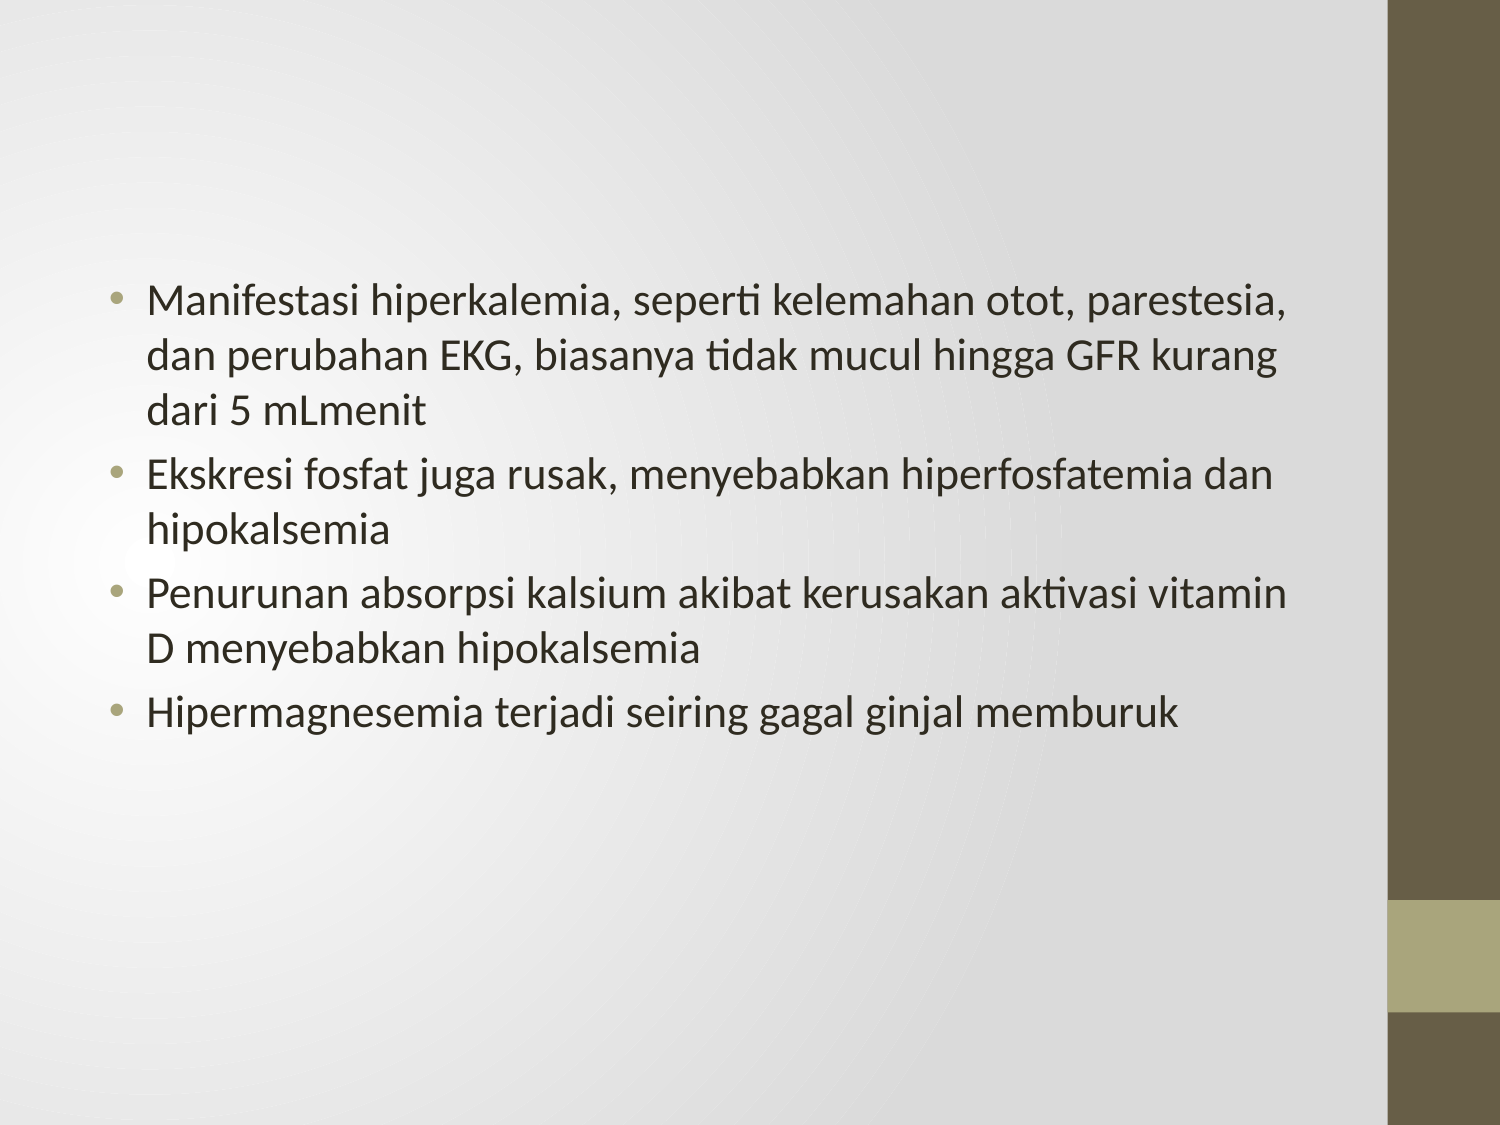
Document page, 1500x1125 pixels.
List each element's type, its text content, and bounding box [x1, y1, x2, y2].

list Manifestasi hiperkalemia, seperti kelemahan otot, parestesia, dan perubahan EKG, biasanya tidak mucul hingga GFR kurang dari 5 mLmenit Ekskresi fosfat juga rusak, menyebabkan hiperfosfatemia dan hipokalsemia Penurunan absorpsi kalsium akibat kerusakan aktivasi vitamin D menyebabkan hipokalsemia Hipermagnesemia terjadi seiring gagal ginjal memburuk [75, 262, 1325, 1050]
